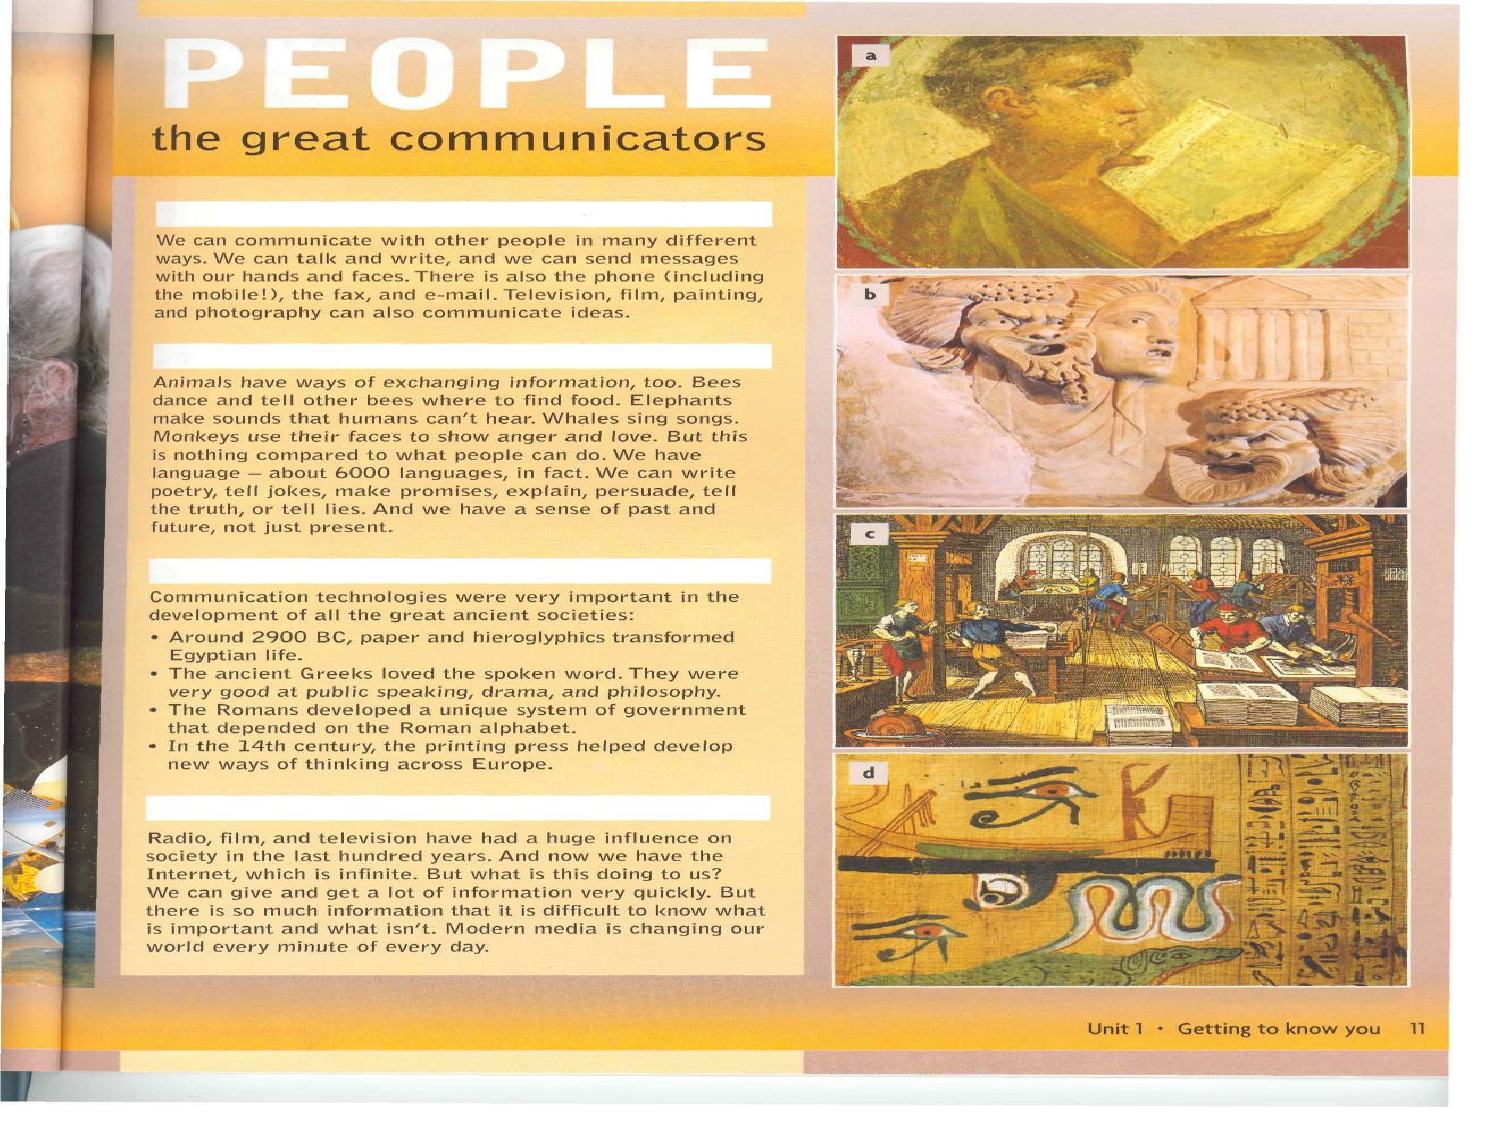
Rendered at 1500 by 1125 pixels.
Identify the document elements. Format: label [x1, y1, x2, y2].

text_box [0, 0, 1460, 1107]
